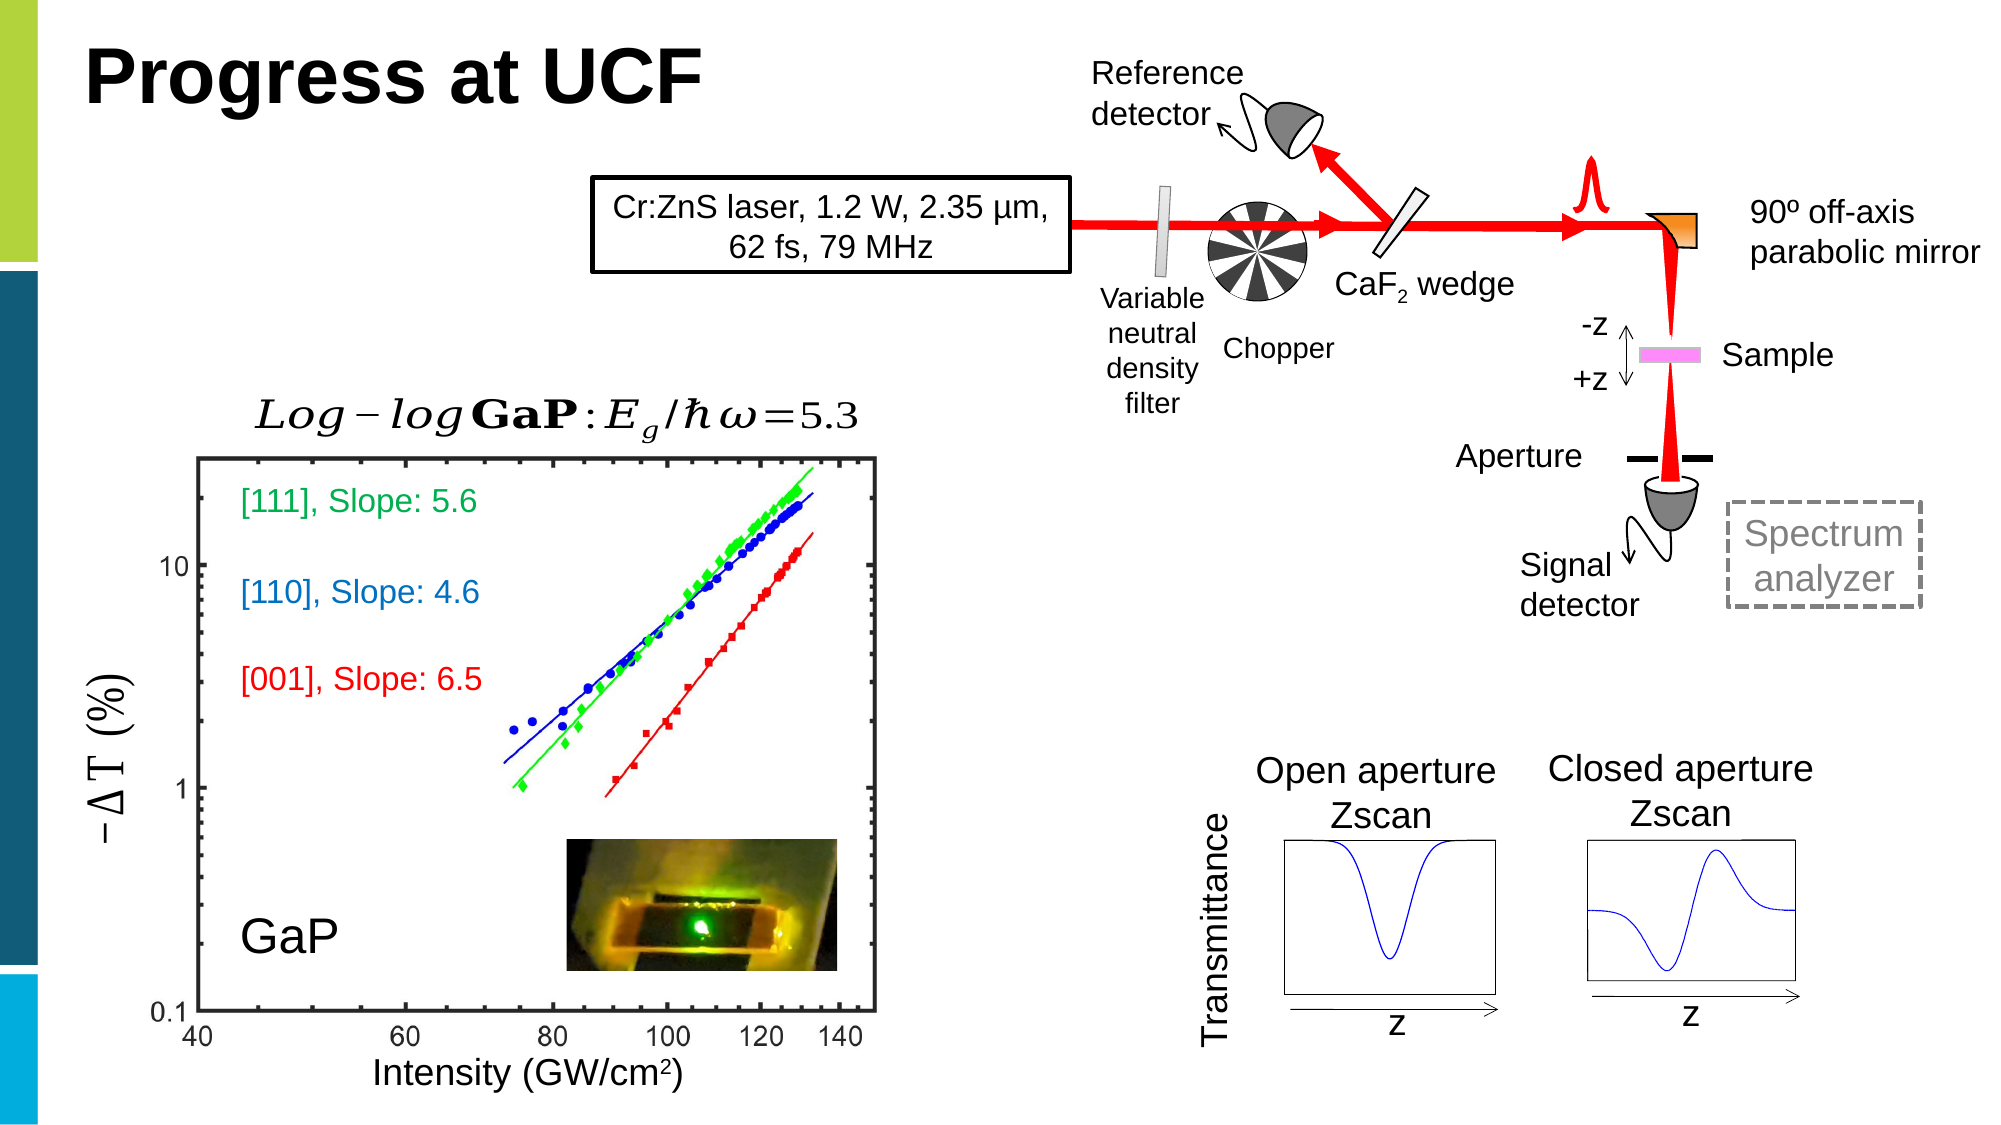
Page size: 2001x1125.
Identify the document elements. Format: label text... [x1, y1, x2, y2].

text_box Progress at UCF [69, 28, 1538, 129]
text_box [75, 394, 882, 1102]
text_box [592, 44, 2000, 633]
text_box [1531, 736, 1831, 1043]
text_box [1239, 738, 1524, 1052]
picture [0, 0, 2001, 1125]
text_box Transmittance [1182, 797, 1242, 1064]
